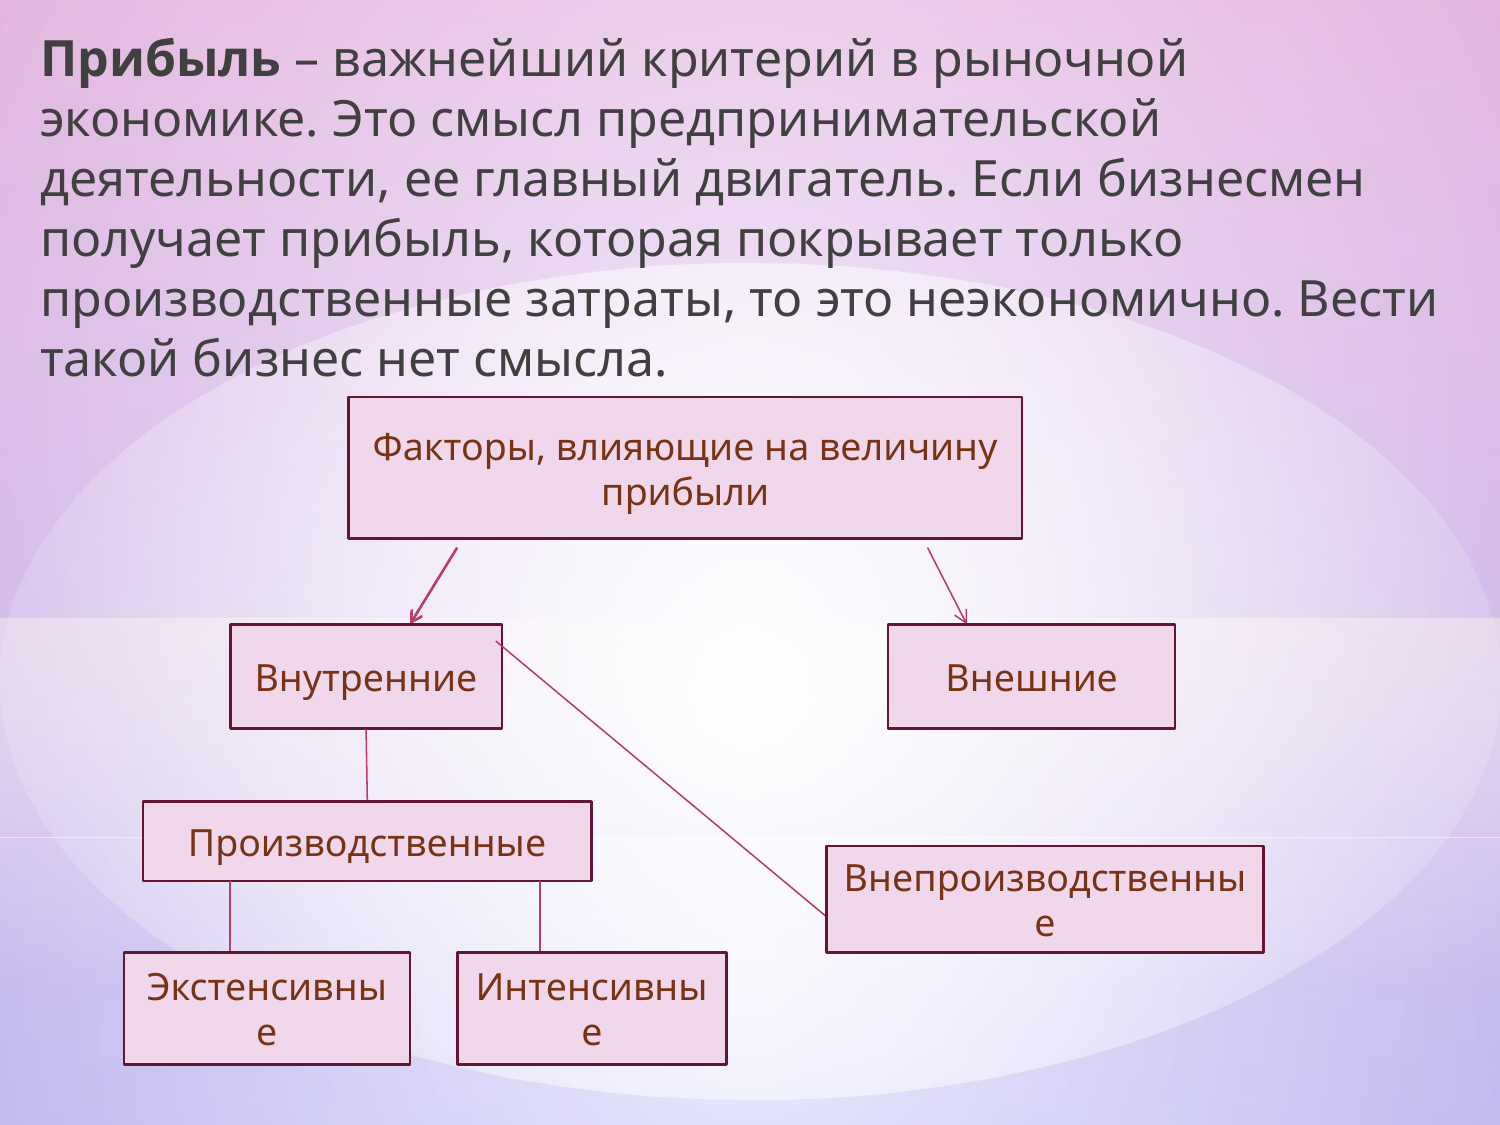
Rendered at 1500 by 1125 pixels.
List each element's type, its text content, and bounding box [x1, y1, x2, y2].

text_box Внешние [887, 623, 1176, 730]
text_box Внепроизводственные [825, 845, 1265, 954]
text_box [495, 640, 827, 917]
text_box Экстенсивные [123, 951, 411, 1066]
list Прибыль – важнейший критерий в рыночной экономике. Это смысл предпринимательской деятельности, ее главный двигатель. Если бизнесмен получает прибыль, которая покрывает только производственные затраты, то это неэкономично. Вести такой бизнес нет смысла. [17, 19, 1483, 1106]
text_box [927, 547, 967, 625]
text_box Внутренние [229, 623, 503, 730]
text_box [409, 547, 458, 625]
text_box Производственные [142, 800, 489, 882]
text_box Интенсивные [456, 951, 728, 1066]
text_box Факторы, влияющие на величину прибыли [347, 396, 1023, 540]
